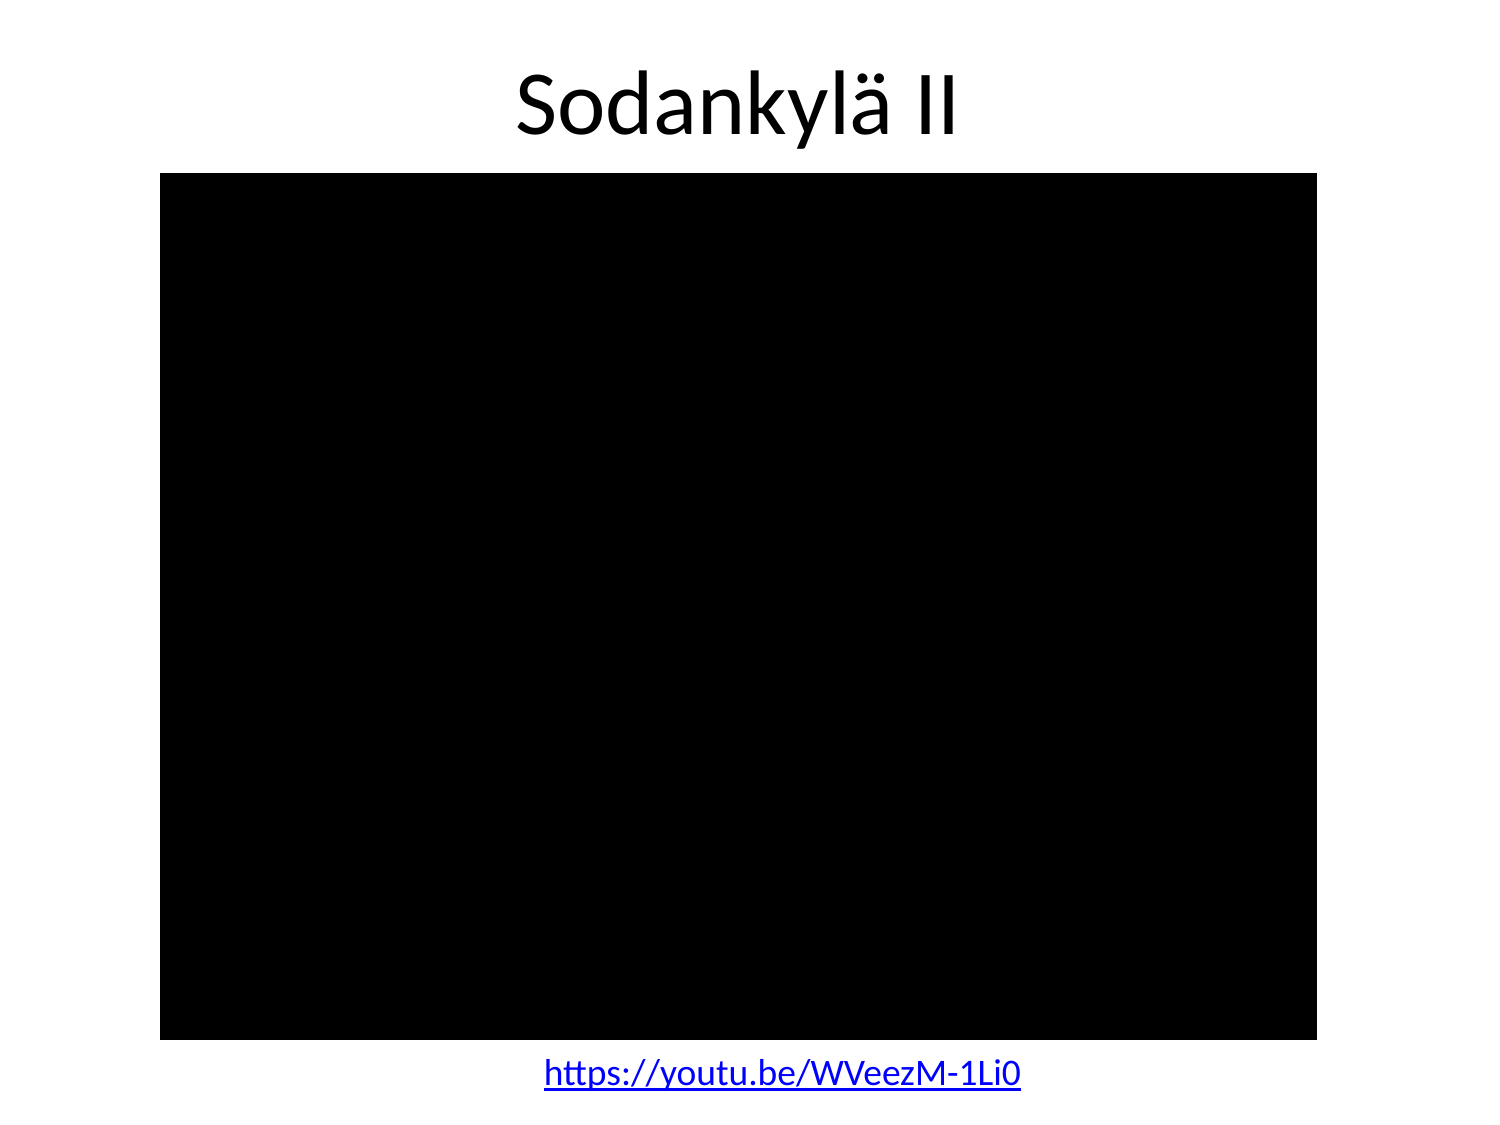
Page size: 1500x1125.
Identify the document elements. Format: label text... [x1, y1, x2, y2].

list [159, 172, 1318, 1042]
title Sodankylä II [63, 3, 1414, 192]
text_box https://youtu.be/WVeezM-1Li0 [529, 1049, 1037, 1101]
